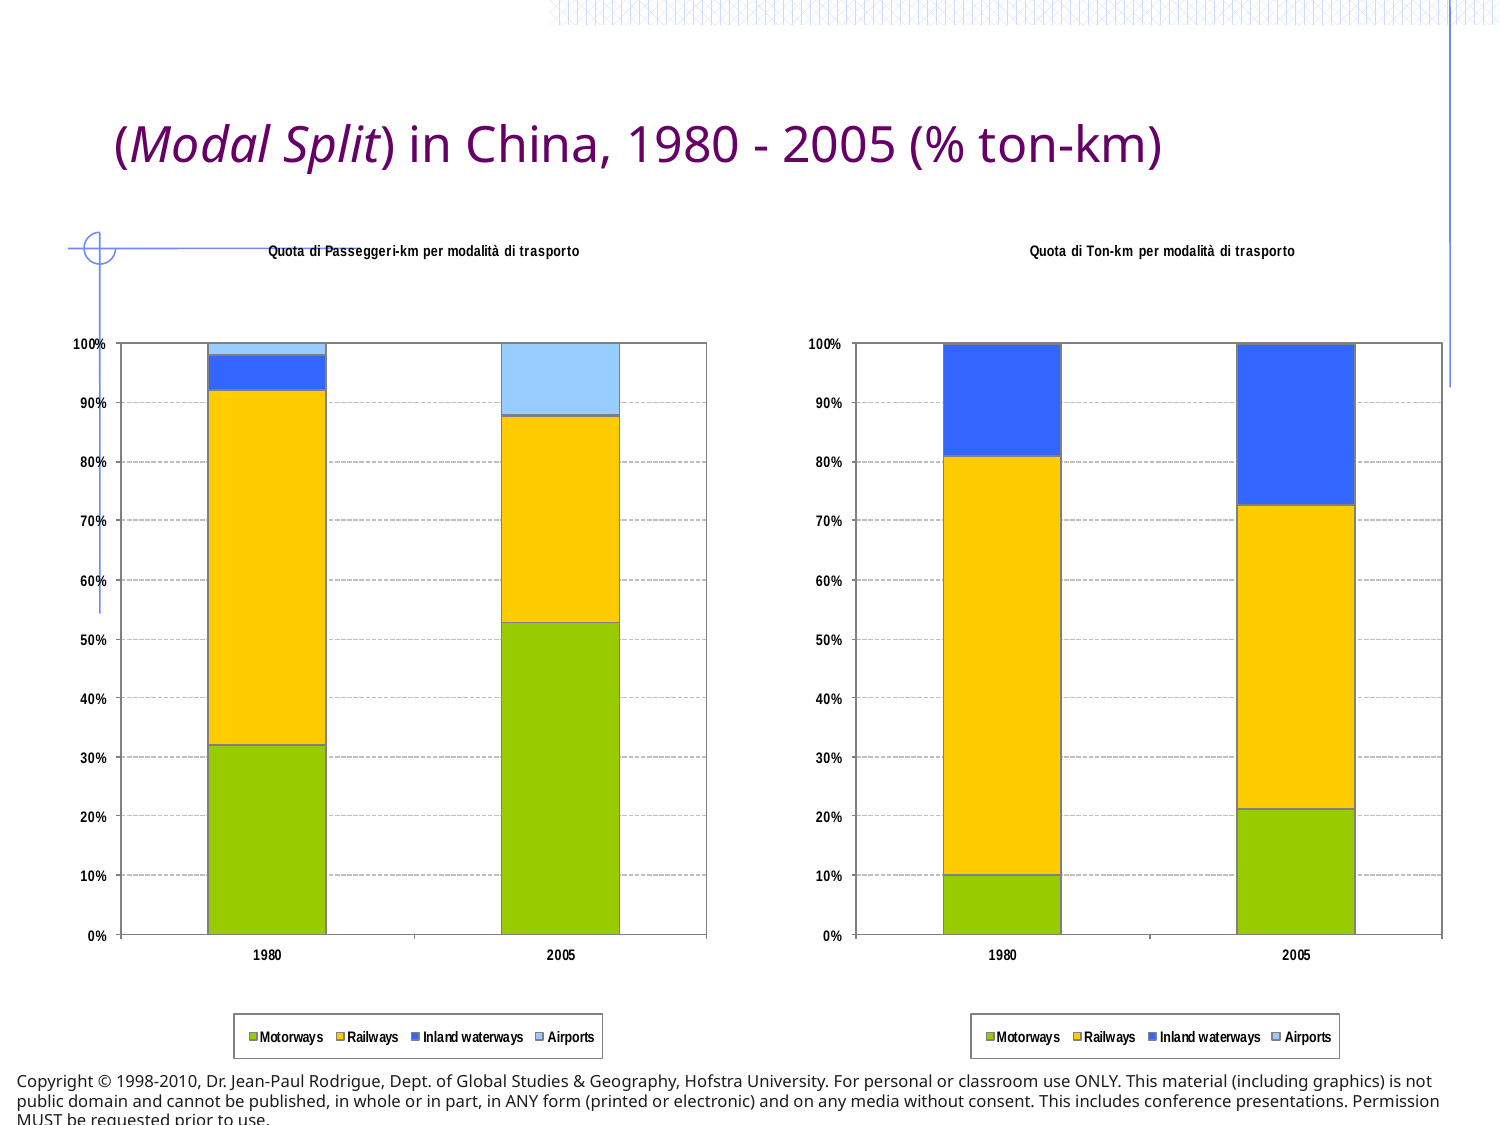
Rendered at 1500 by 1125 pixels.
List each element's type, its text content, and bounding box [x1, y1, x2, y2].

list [35, 213, 726, 1074]
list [771, 213, 1462, 1074]
title (Modal Split) in China, 1980 - 2005 (% ton-km) [99, 49, 1372, 235]
text_box Copyright © 1998-2010, Dr. Jean-Paul Rodrigue, Dept. of Global Studies & Geography, Hofstra University. For personal or classroom use ONLY. This material (including graphics) is not public domain and cannot be published, in whole or in part, in ANY form (printed or electronic) and on any media without consent. This includes conference presentations. Permission MUST be requested prior to use. [16, 1070, 1484, 1111]
